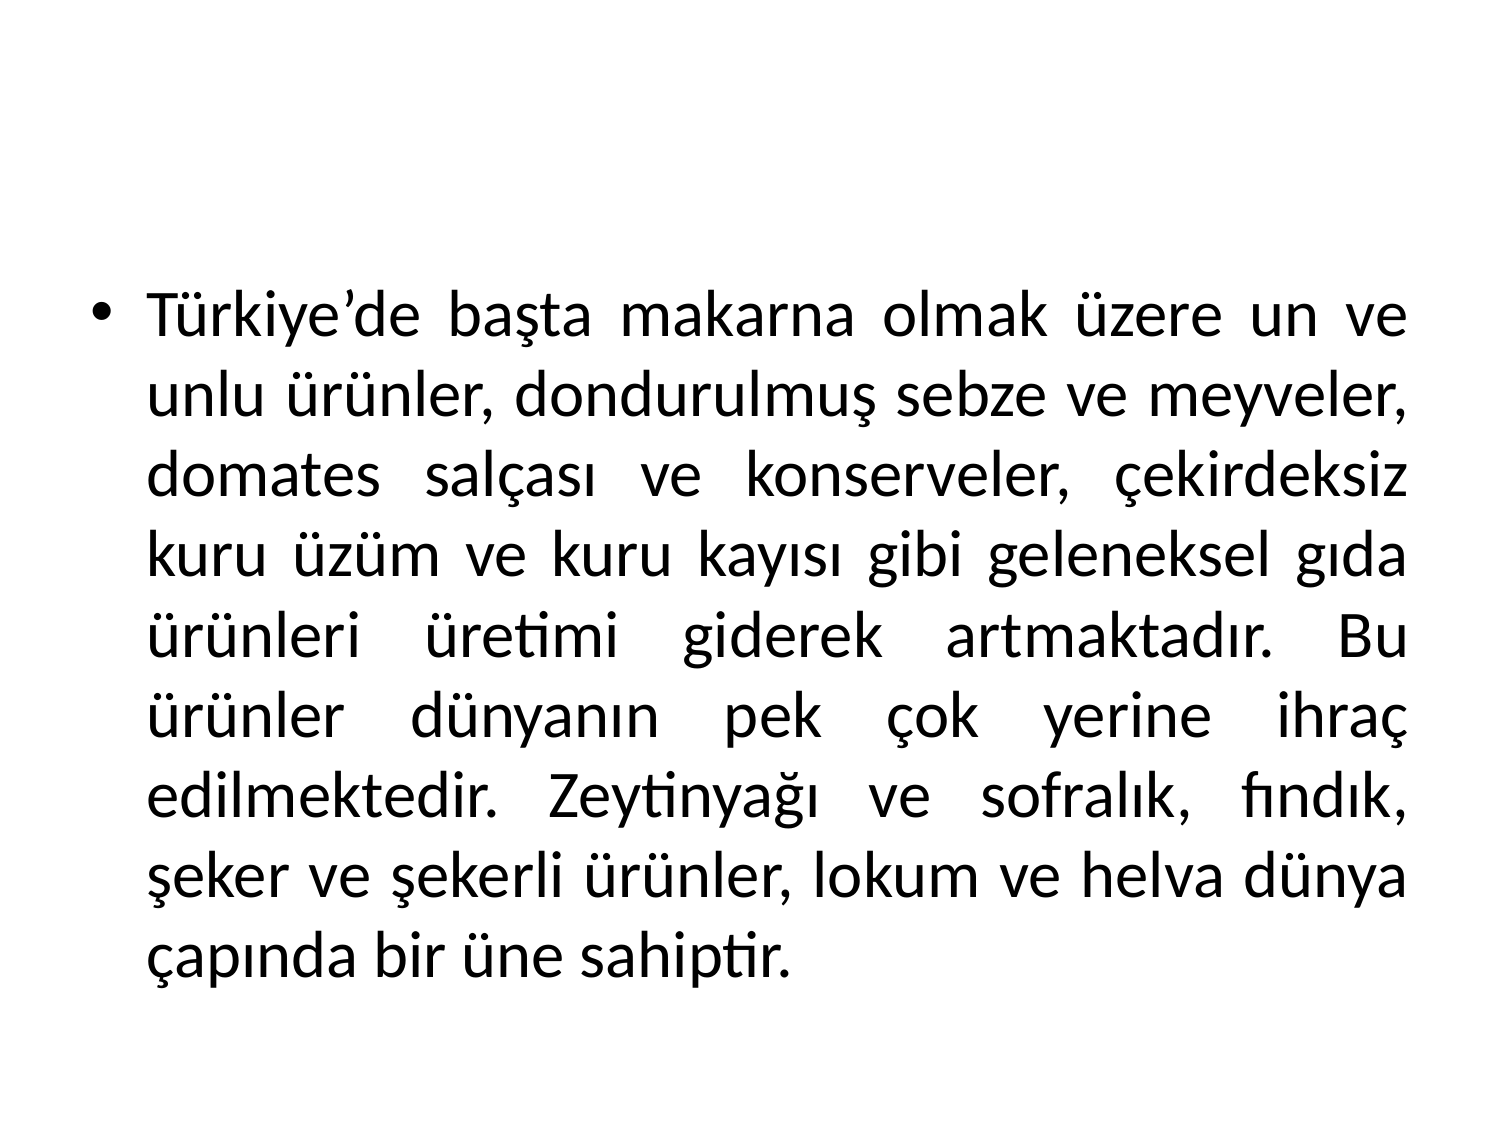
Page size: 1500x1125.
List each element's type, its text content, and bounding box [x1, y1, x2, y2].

list Türkiye’de başta makarna olmak üzere un ve unlu ürünler, dondurulmuş sebze ve meyveler, domates salçası ve konserveler, çekirdeksiz kuru üzüm ve kuru kayısı gibi geleneksel gıda ürünleri üretimi giderek artmaktadır. Bu ürünler dünyanın pek çok yerine ihraç edilmektedir. Zeytinyağı ve sofralık, fındık, şeker ve şekerli ürünler, lokum ve helva dünya çapında bir üne sahiptir. [75, 262, 1425, 1005]
